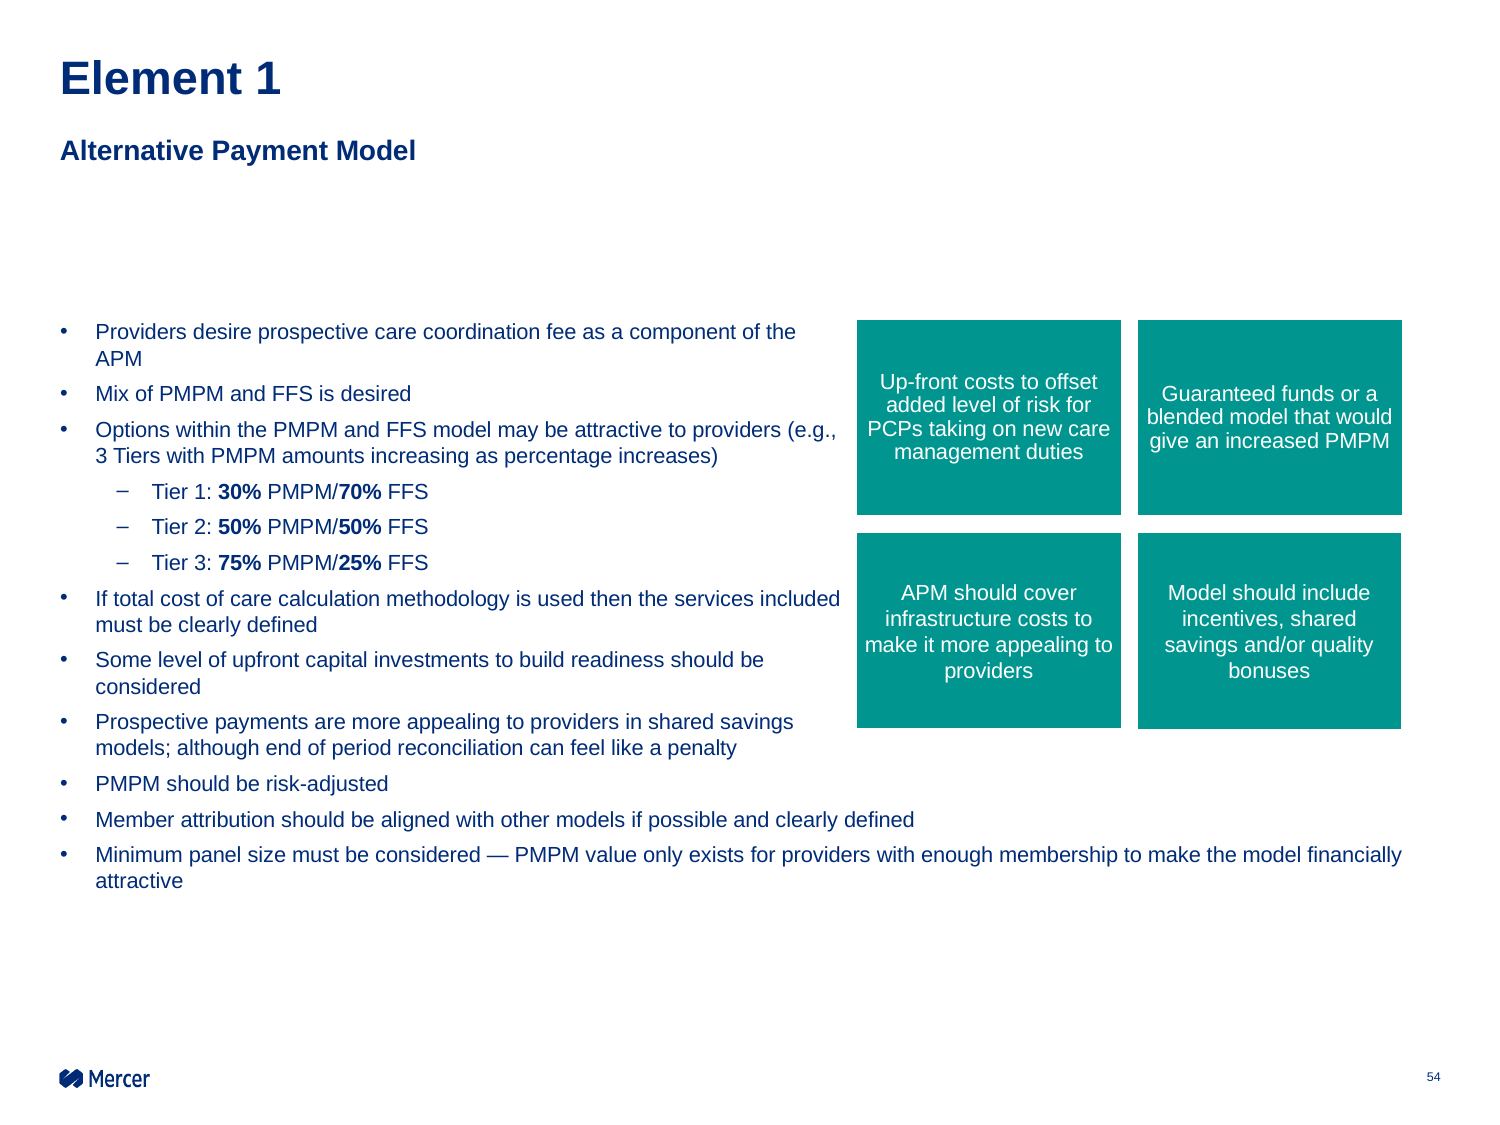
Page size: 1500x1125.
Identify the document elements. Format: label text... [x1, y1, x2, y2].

list Alternative Payment Model [59, 132, 1441, 185]
text_box Member attribution should be aligned with other models if possible and clearly defined Minimum panel size must be considered — PMPM value only exists for providers with enough membership to make the model financially attractive [60, 805, 1407, 894]
picture [59, 1068, 150, 1088]
text_box Up-front costs to offset added level of risk for PCPs taking on new care management duties [853, 316, 1125, 519]
title Element 1 [59, 58, 1441, 132]
text_box Model should include incentives, shared savings and/or quality bonuses [1134, 528, 1405, 733]
text_box Guaranteed funds or a blended model that would give an increased PMPM [1134, 316, 1406, 519]
slide_number 54 [1406, 1068, 1441, 1084]
text_box APM should cover infrastructure costs to make it more appealing to providers [853, 529, 1125, 732]
text_box Providers desire prospective care coordination fee as a component of the APM Mix of PMPM and FFS is desired Options within the PMPM and FFS model may be attractive to providers (e.g., 3 Tiers with PMPM amounts increasing as percentage increases) Tier 1: 30% PMPM/70% FFS Tier 2: 50% PMPM/50% FFS Tier 3: 75% PMPM/25% FFS If total cost of care calculation methodology is used then the services included must be clearly defined Some level of upfront capital investments to build readiness should be considered Prospective payments are more appealing to providers in shared savings models; although end of period reconciliation can feel like a penalty PMPM should be risk-adjusted [60, 318, 843, 796]
